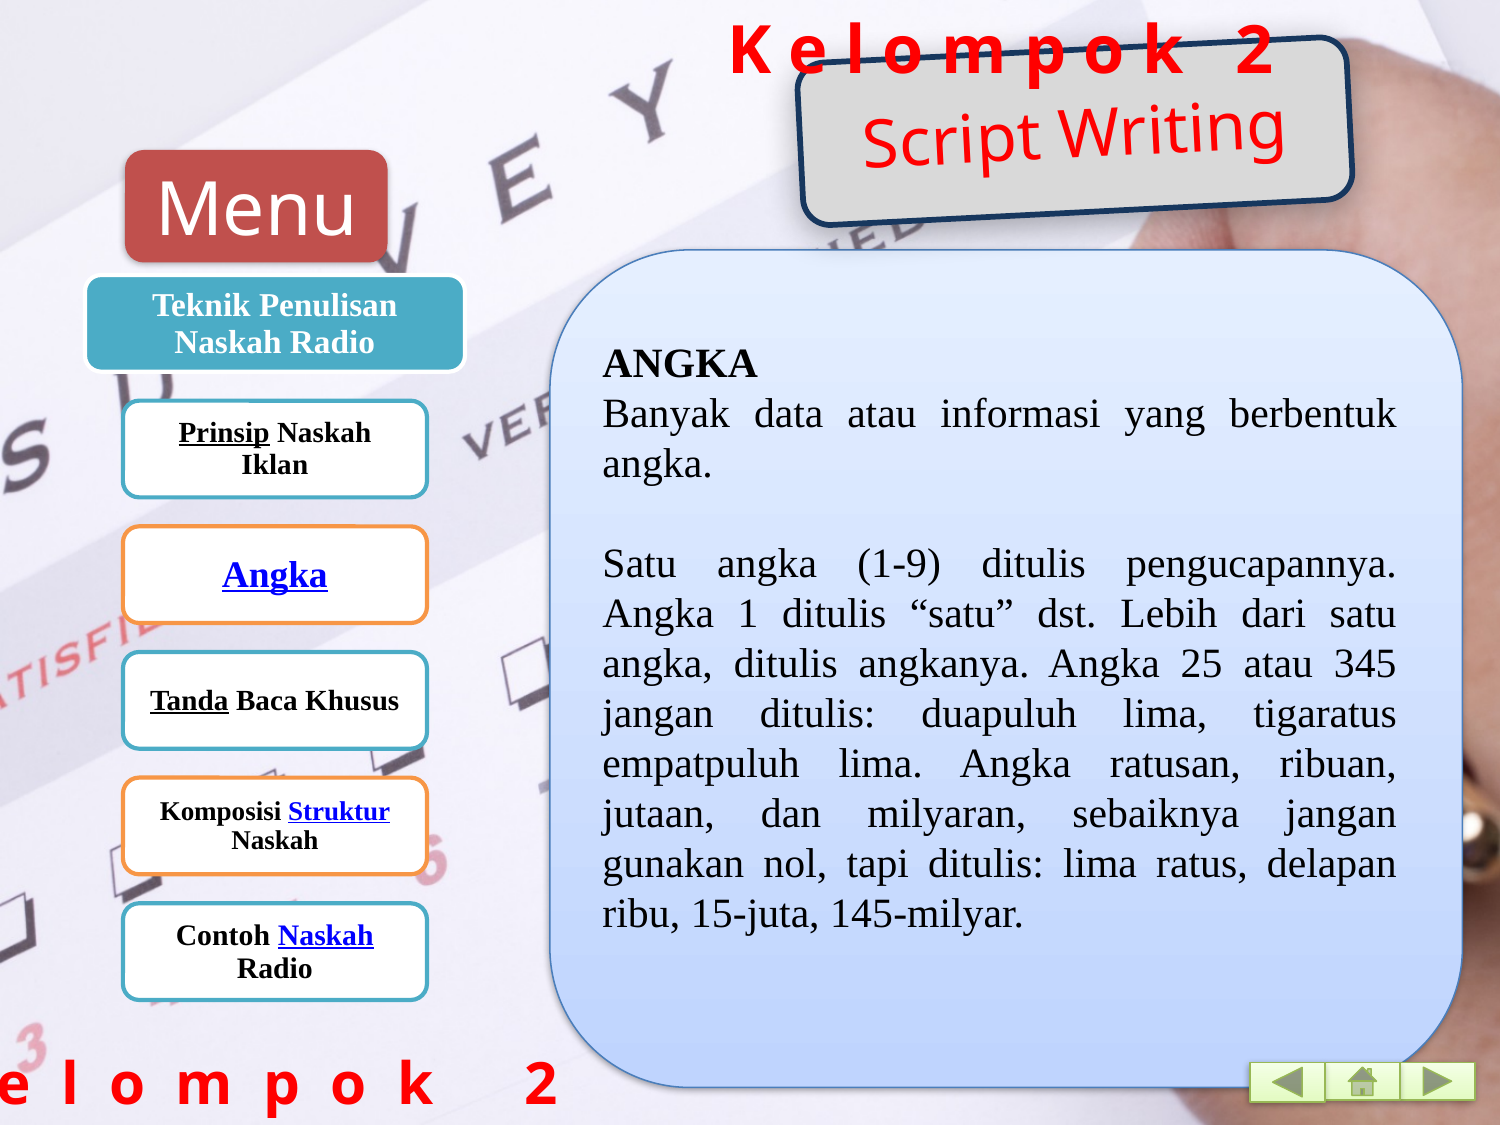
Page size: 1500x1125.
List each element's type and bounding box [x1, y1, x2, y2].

text_box [99, 124, 363, 238]
picture [0, 0, 1500, 1125]
text_box [37, 274, 513, 1001]
text_box [124, 149, 388, 263]
